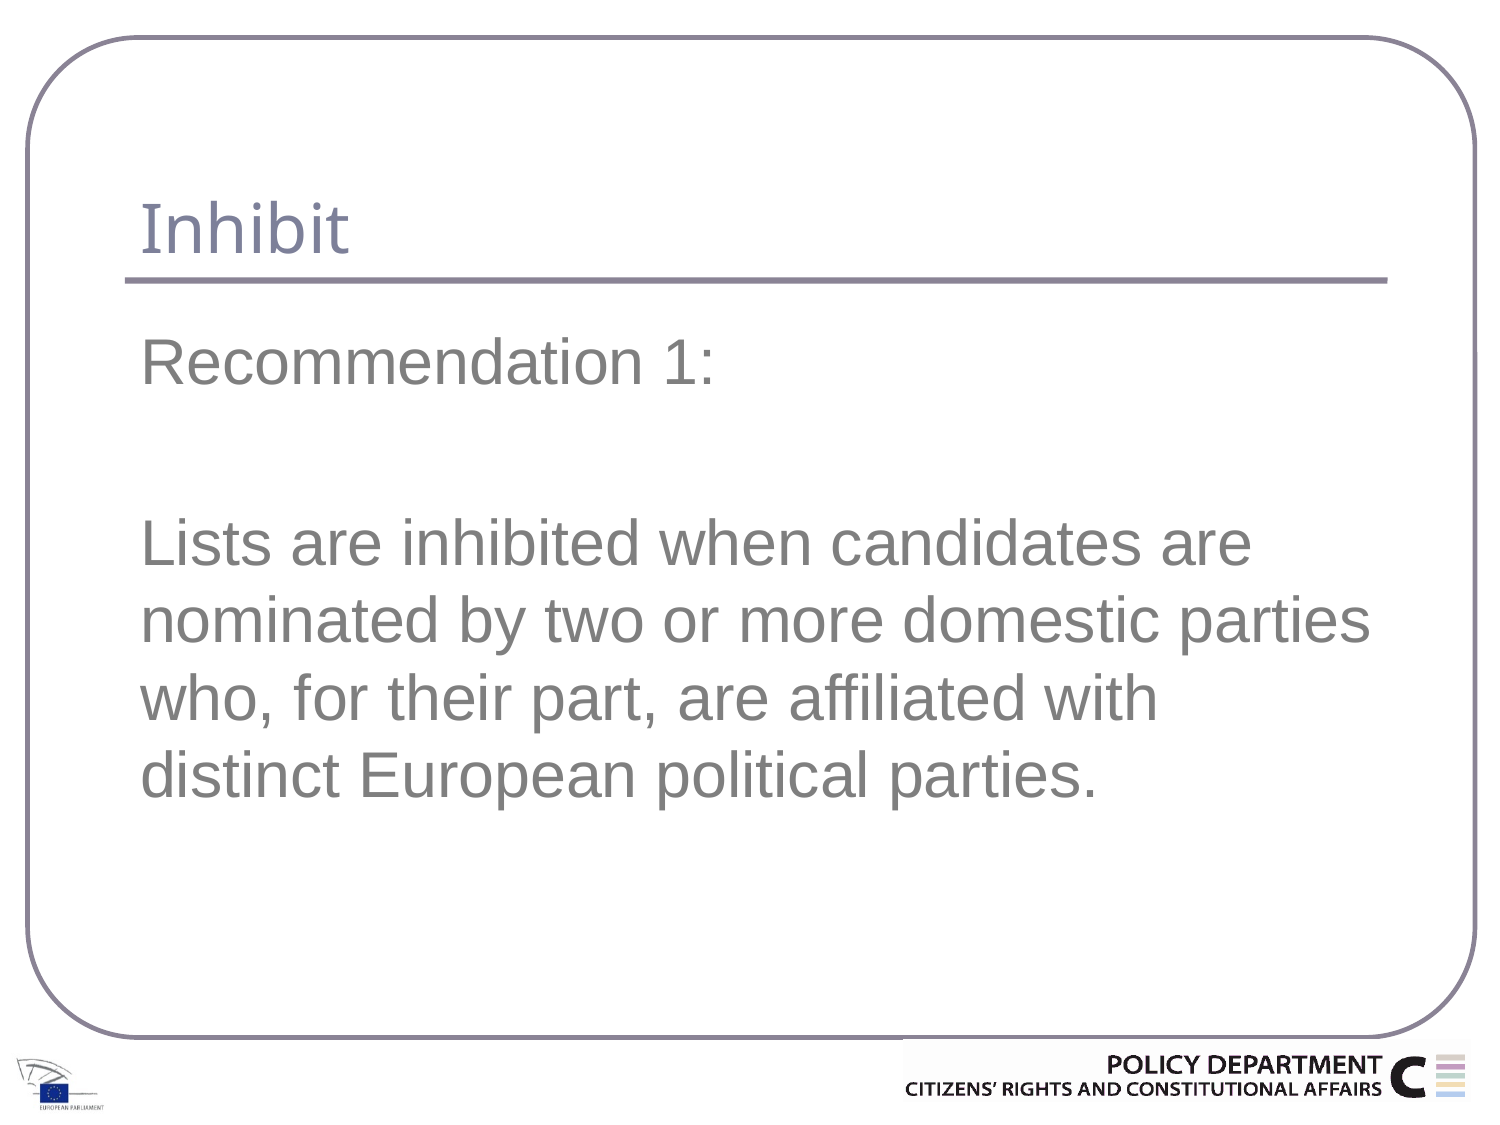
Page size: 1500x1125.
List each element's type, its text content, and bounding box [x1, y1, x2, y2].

list Recommendation 1: Lists are inhibited when candidates are nominated by two or more domestic parties who, for their part, are affiliated with distinct European political parties. [125, 312, 1388, 975]
picture [903, 1038, 1471, 1103]
title Inhibit [125, 87, 1388, 275]
picture [0, 1041, 125, 1125]
